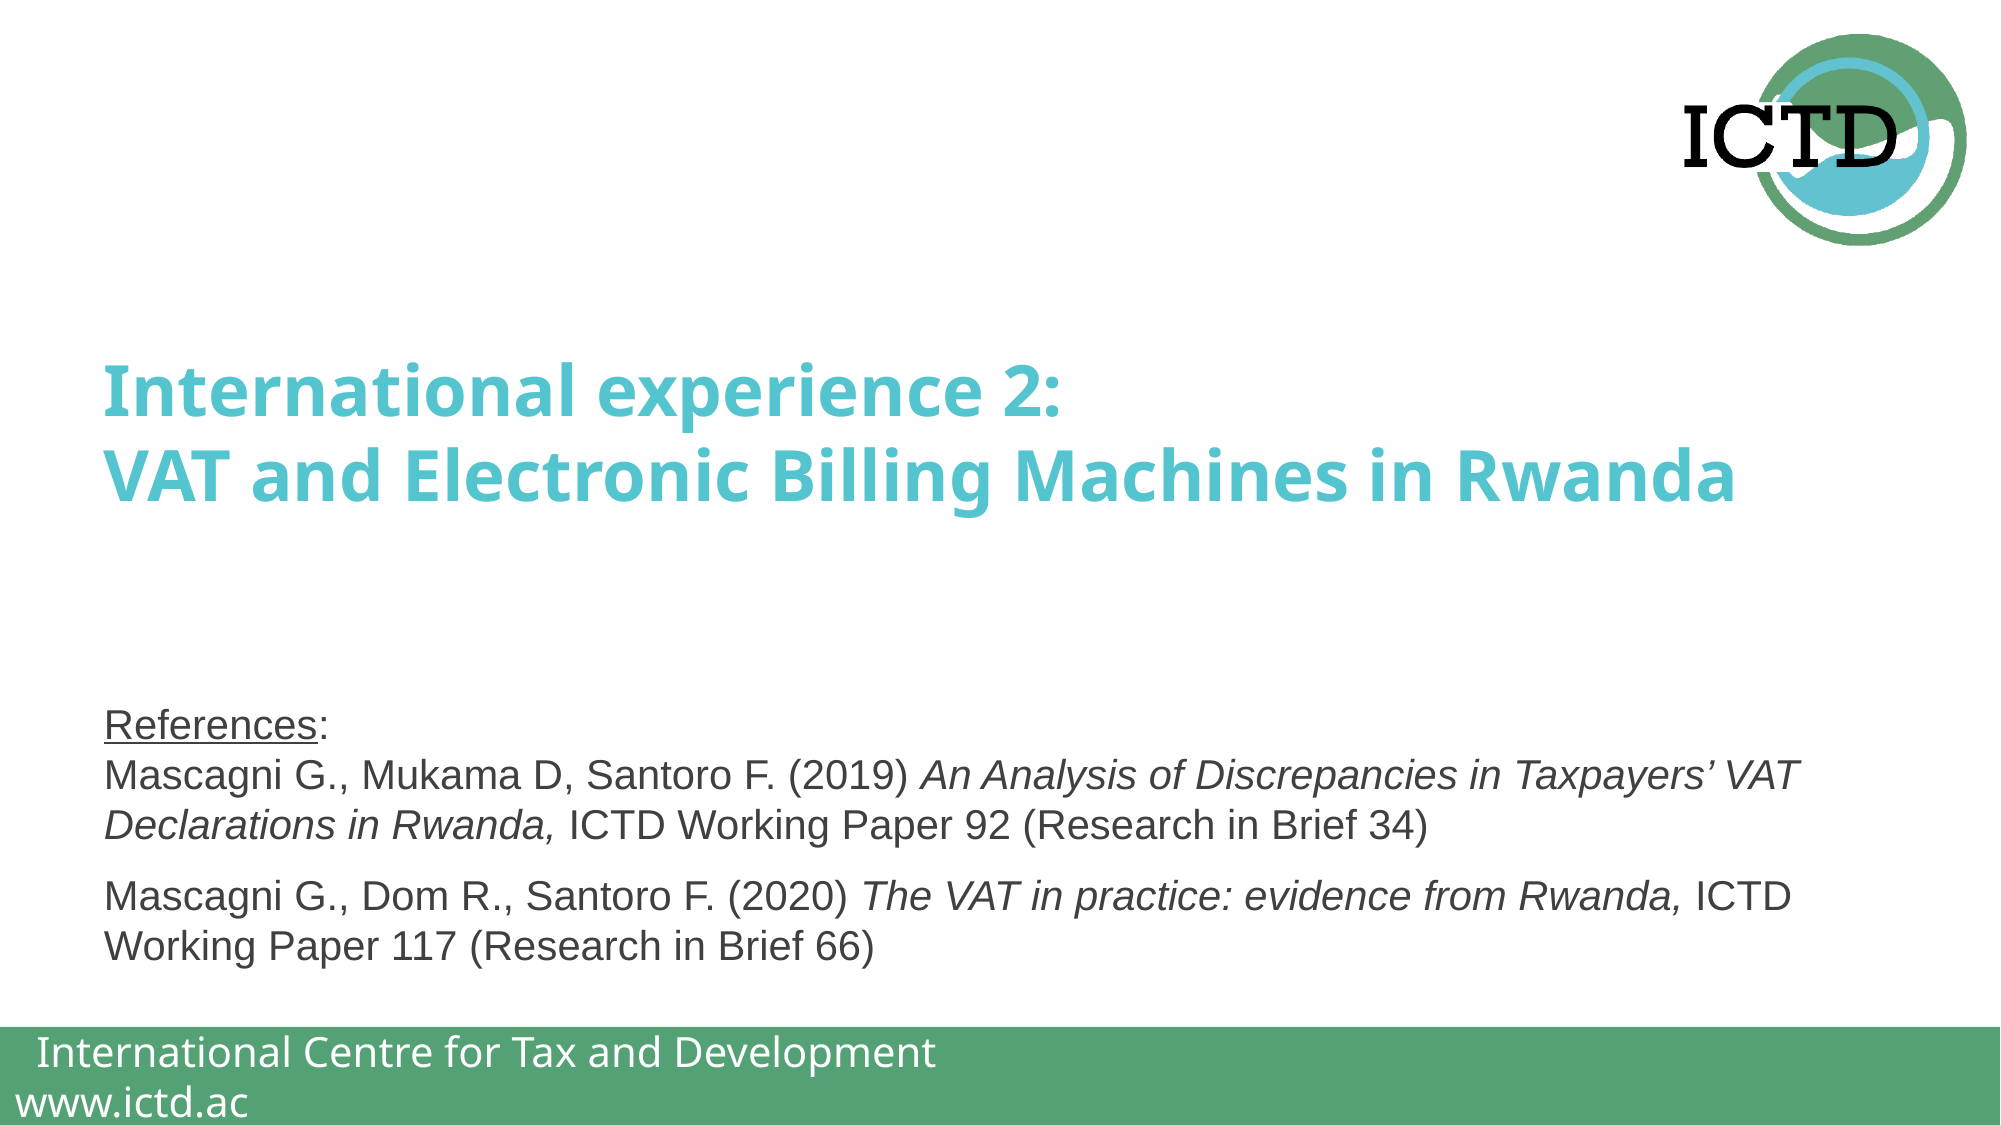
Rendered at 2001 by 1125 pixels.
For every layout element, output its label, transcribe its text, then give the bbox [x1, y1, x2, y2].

picture [1654, 0, 1982, 297]
list International experience 2: VAT and Electronic Billing Machines in Rwanda References: Mascagni G., Mukama D, Santoro F. (2019) An Analysis of Discrepancies in Taxpayers’ VAT Declarations in Rwanda, ICTD Working Paper 92 (Research in Brief 34) Mascagni G., Dom R., Santoro F. (2020) The VAT in practice: evidence from Rwanda, ICTD Working Paper 117 (Research in Brief 66) [89, 338, 1844, 1003]
